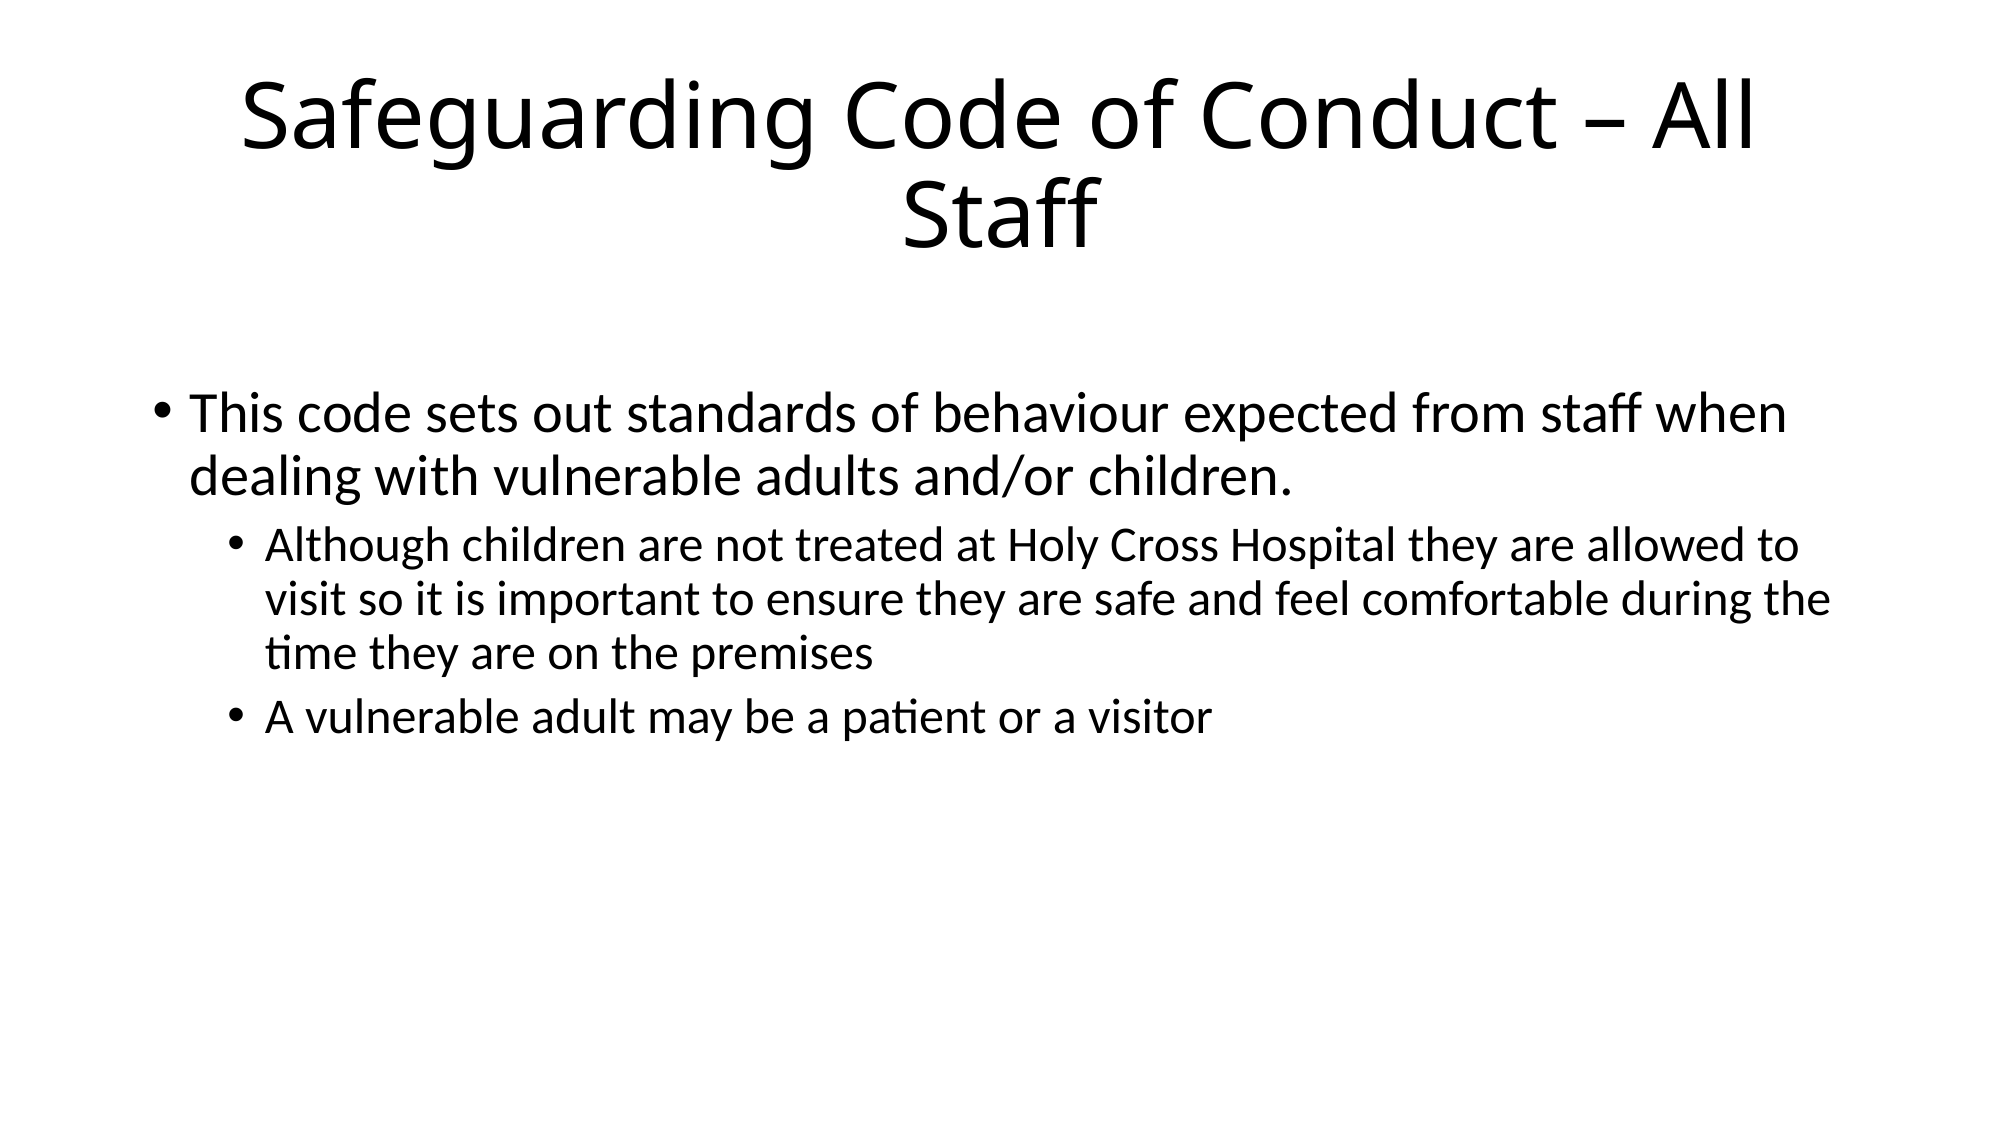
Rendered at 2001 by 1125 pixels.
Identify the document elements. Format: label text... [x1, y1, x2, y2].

list This code sets out standards of behaviour expected from staff when dealing with vulnerable adults and/or children. Although children are not treated at Holy Cross Hospital they are allowed to visit so it is important to ensure they are safe and feel comfortable during the time they are on the premises A vulnerable adult may be a patient or a visitor [137, 374, 1863, 1013]
title Safeguarding Code of Conduct – All Staff [137, 59, 1863, 278]
